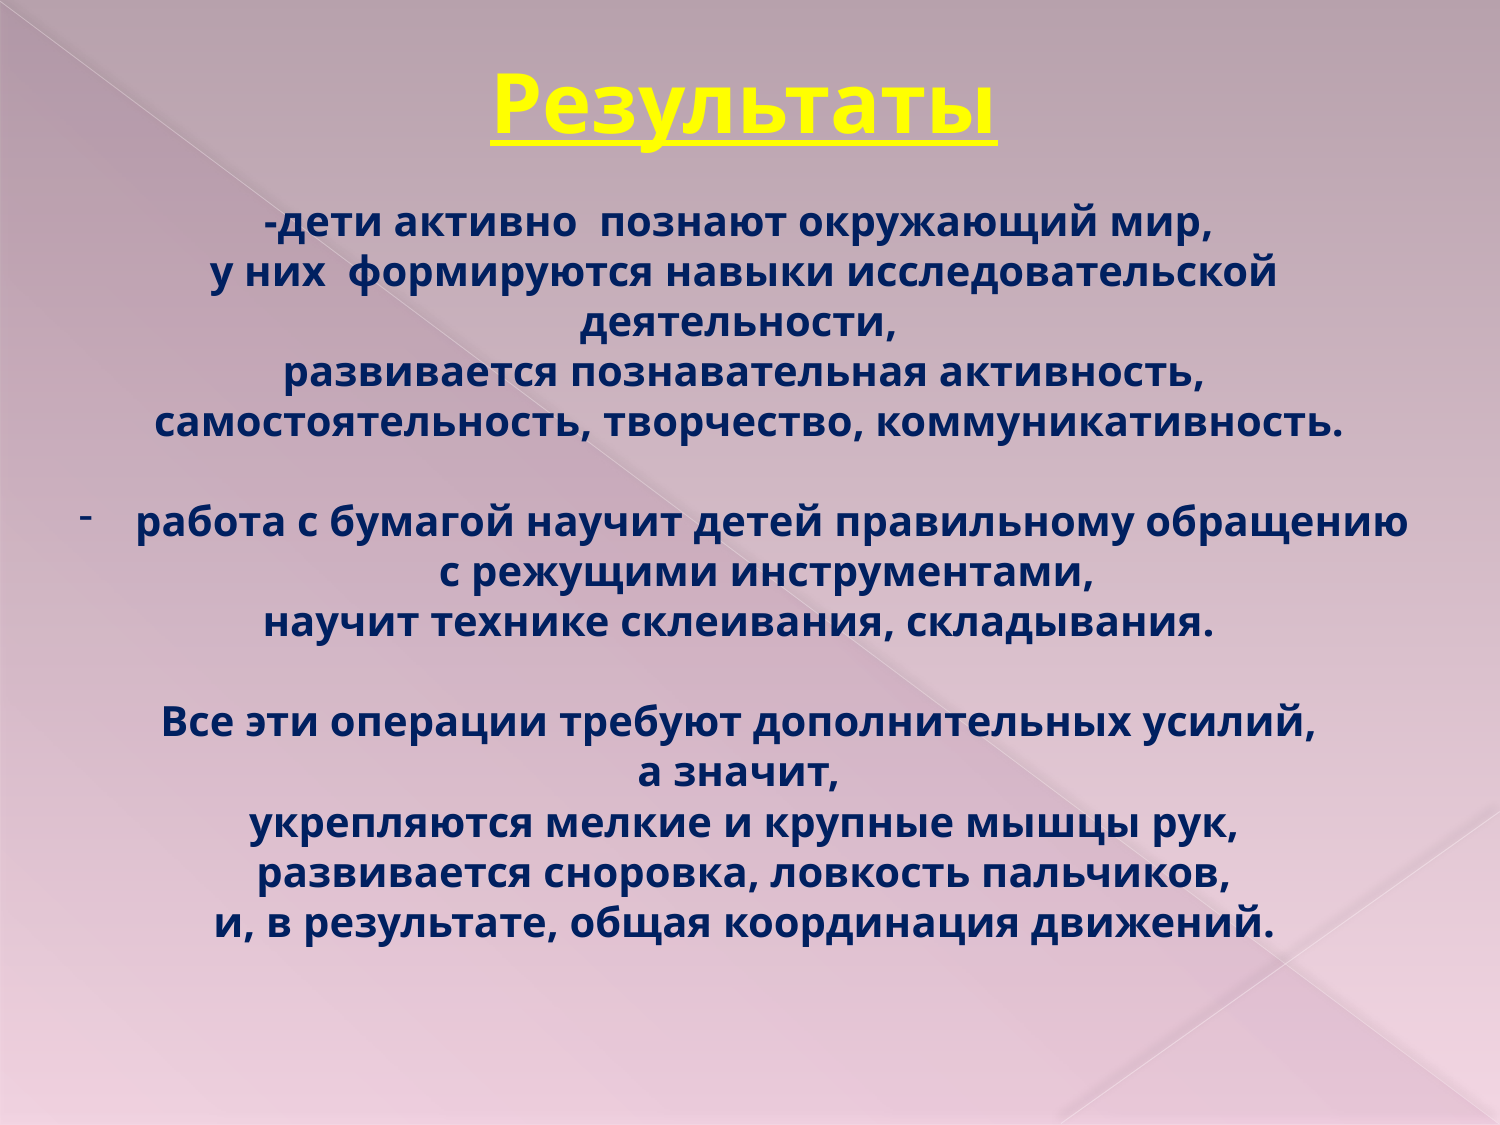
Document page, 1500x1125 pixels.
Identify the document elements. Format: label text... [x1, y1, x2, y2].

text_box Результаты -дети активно познают окружающий мир, у них формируются навыки исследовательской деятельности, развивается познавательная активность, самостоятельность, творчество, коммуникативность. работа с бумагой научит детей правильному обращению с режущими инструментами, научит технике склеивания, складывания. Все эти операции требуют дополнительных усилий, а значит, укрепляются мелкие и крупные мышцы рук, развивается сноровка, ловкость пальчиков, и, в результате, общая координация движений. [53, 42, 1436, 953]
